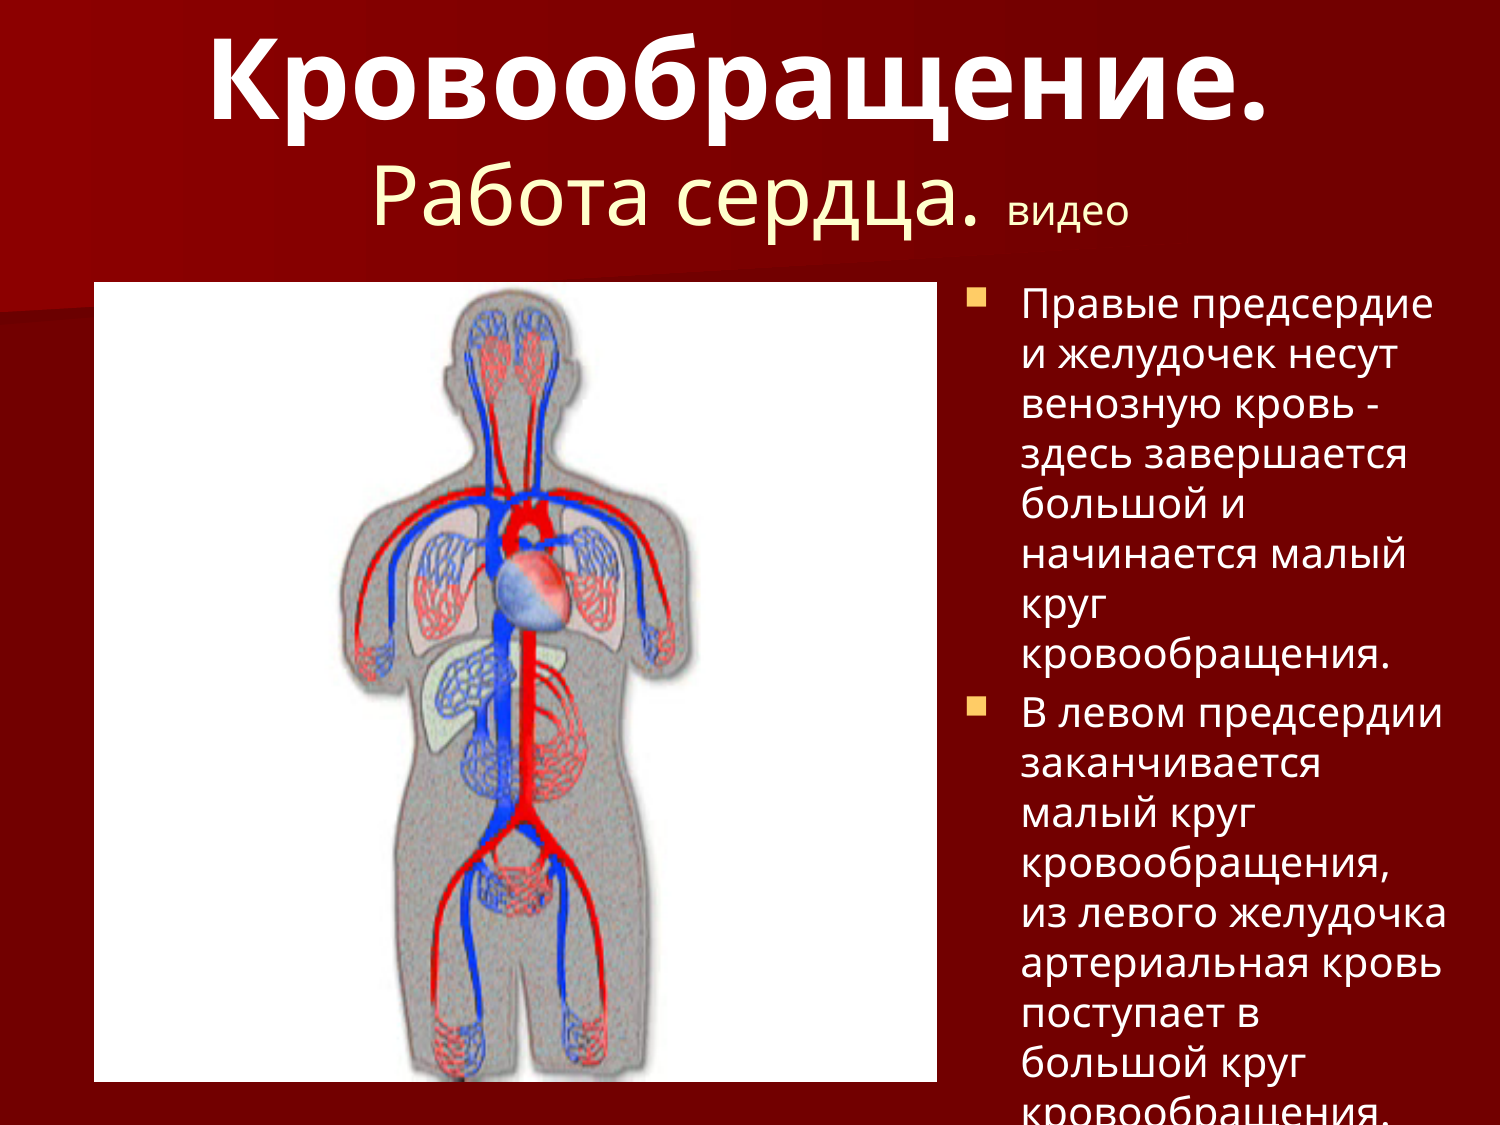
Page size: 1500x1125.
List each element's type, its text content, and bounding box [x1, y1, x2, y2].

title Работа сердца. видео [74, 44, 1426, 233]
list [93, 281, 938, 1084]
text_box Кровообращение. [189, 0, 1316, 150]
list Правые предсердие и желудочек несут венозную кровь - здесь завершается большой и начинается малый круг кровообращения. В левом предсердии заканчивается малый круг кровообращения, из левого желудочка артериальная кровь поступает в большой круг кровообращения. [948, 269, 1472, 1079]
